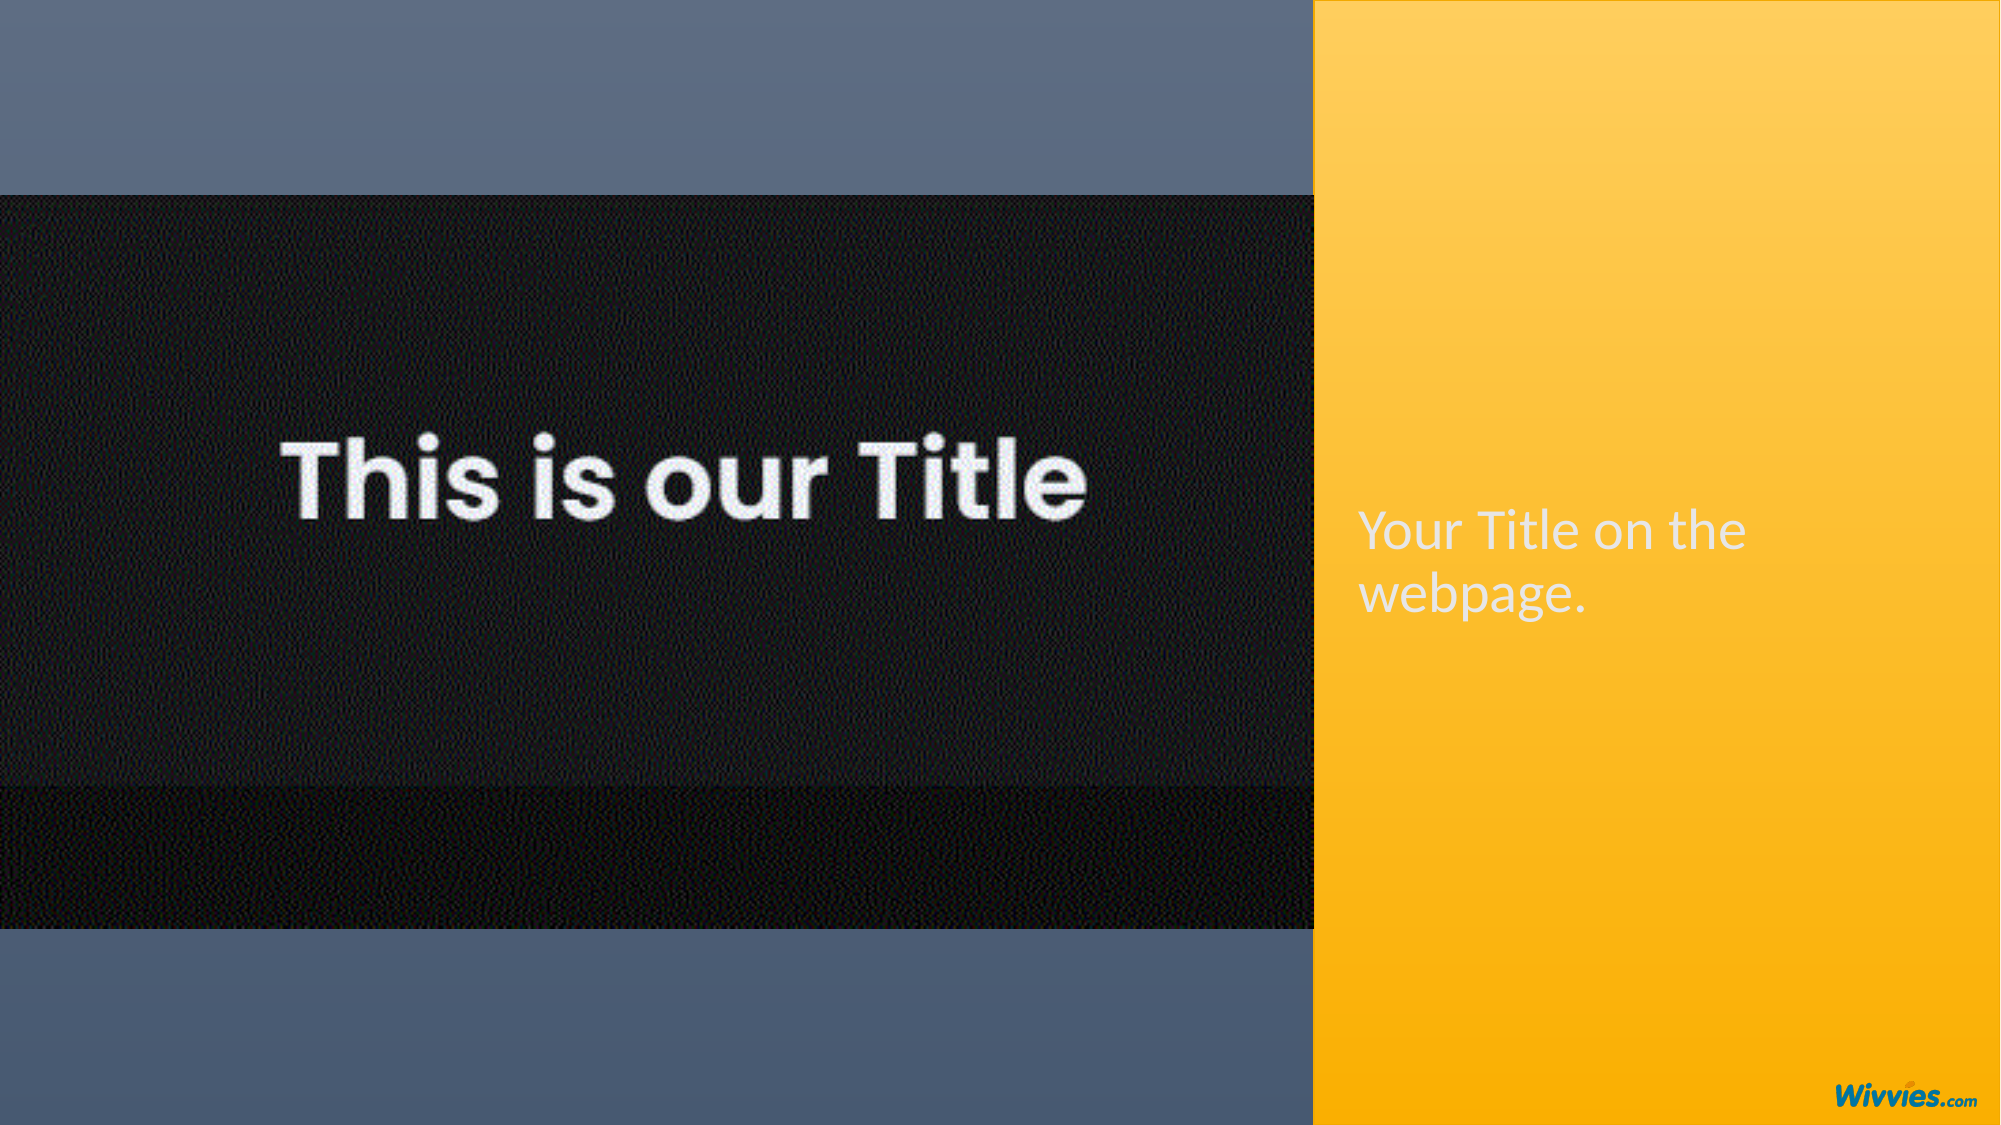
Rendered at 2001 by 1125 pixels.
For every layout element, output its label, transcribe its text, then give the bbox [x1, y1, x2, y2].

list Your Title on the webpage. [1314, 0, 2000, 1125]
picture [0, 0, 1314, 1125]
